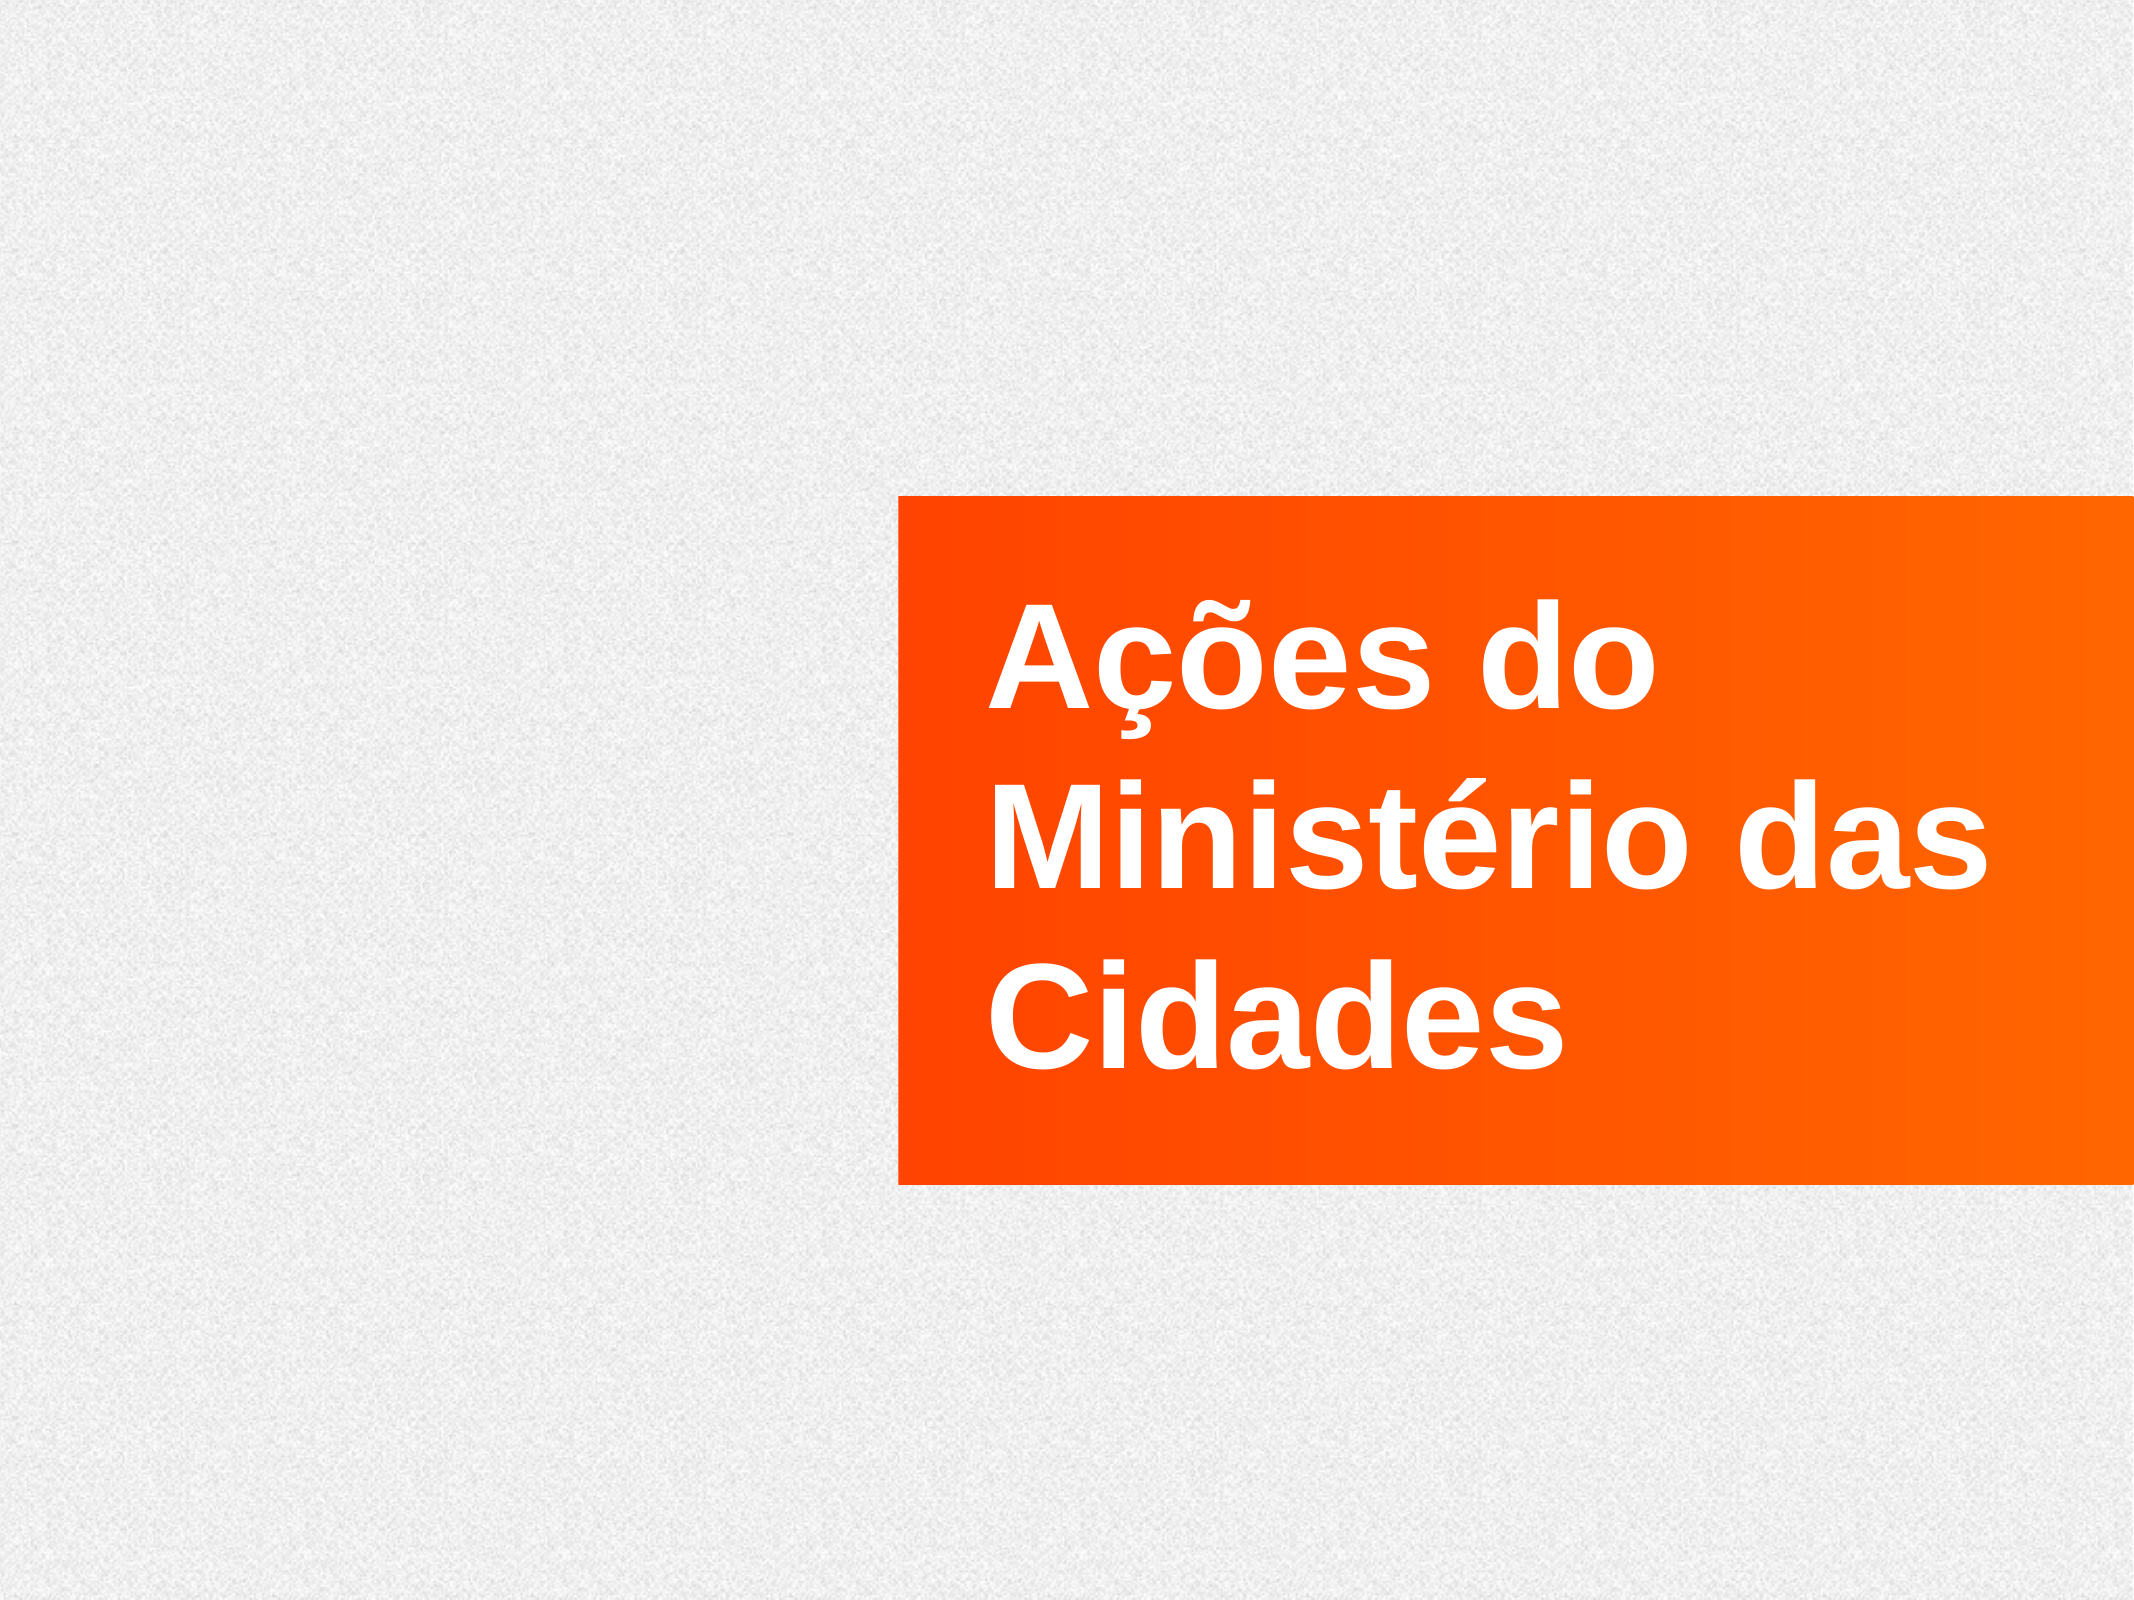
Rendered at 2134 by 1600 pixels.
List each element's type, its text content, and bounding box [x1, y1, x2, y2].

text_box [896, 495, 2134, 1187]
picture [0, 0, 2134, 1600]
text_box Ações do Ministério das Cidades [909, 534, 2071, 1124]
